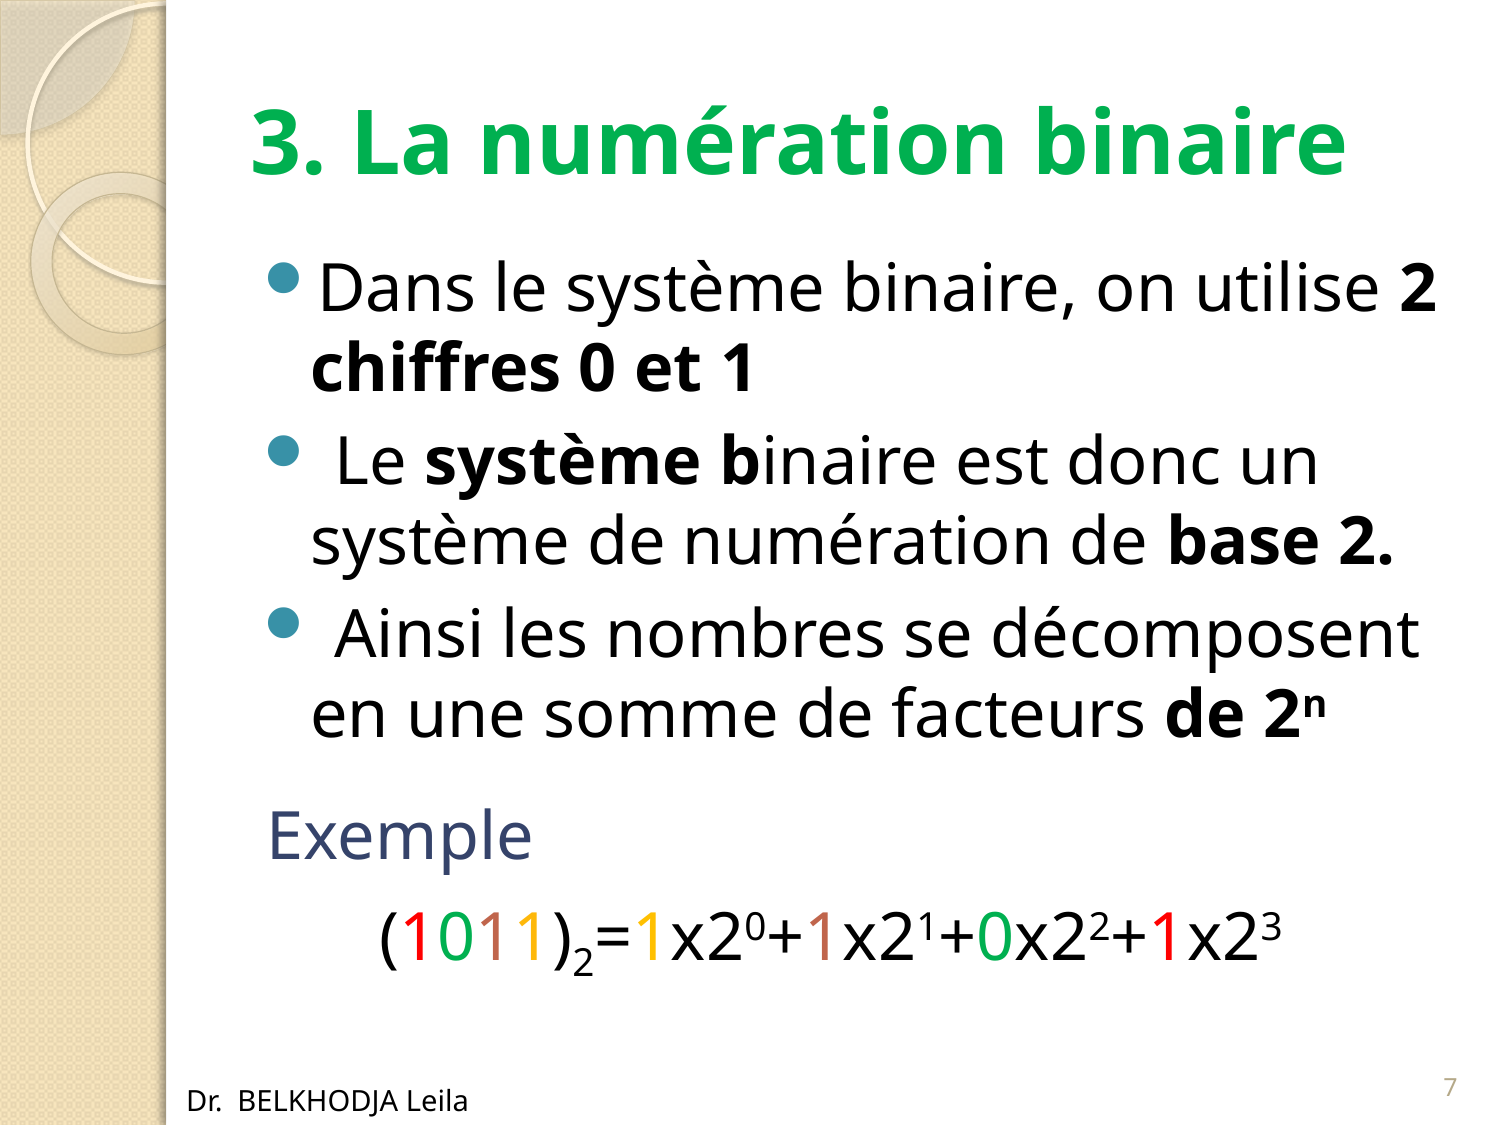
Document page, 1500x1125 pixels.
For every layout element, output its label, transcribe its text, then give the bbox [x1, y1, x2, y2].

list Dans le système binaire, on utilise 2 chiffres 0 et 1 Le système binaire est donc un système de numération de base 2. Ainsi les nombres se décomposent en une somme de facteurs de 2n [235, 237, 1466, 1025]
text_box Exemple [252, 785, 567, 880]
text_box (1011)2=1x20+1x21+0x22+1x23 [360, 831, 1308, 992]
slide_number 7 [1413, 1034, 1488, 1113]
footer Dr. BELKHODJA Leila [171, 1046, 647, 1125]
title 3. La numération binaire [235, 45, 1466, 233]
